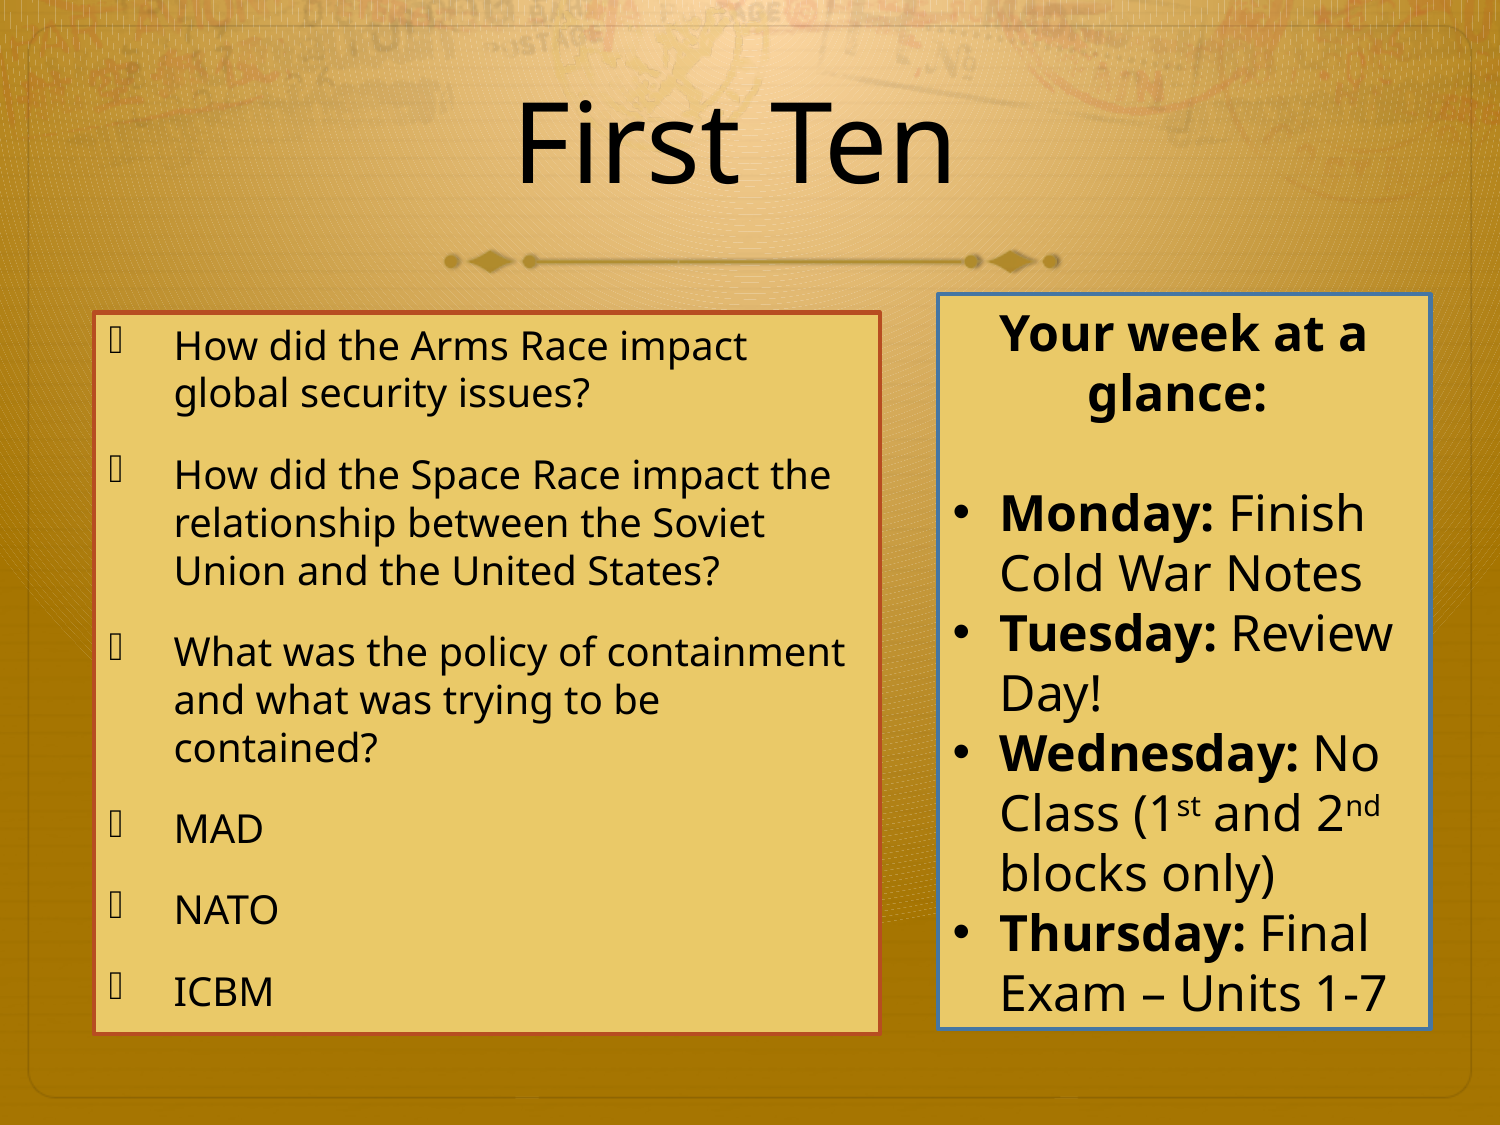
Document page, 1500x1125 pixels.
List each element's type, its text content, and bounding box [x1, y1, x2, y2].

title First Ten [93, 45, 1407, 233]
picture [0, 0, 1500, 1125]
text_box Your week at a glance: Monday: Finish Cold War Notes Tuesday: Review Day! Wednesday: No Class (1st and 2nd blocks only) Thursday: Final Exam – Units 1-7 [936, 292, 1433, 1031]
list How did the Arms Race impact global security issues? How did the Space Race impact the relationship between the Soviet Union and the United States? What was the policy of containment and what was trying to be contained? MAD NATO ICBM [92, 310, 882, 1036]
